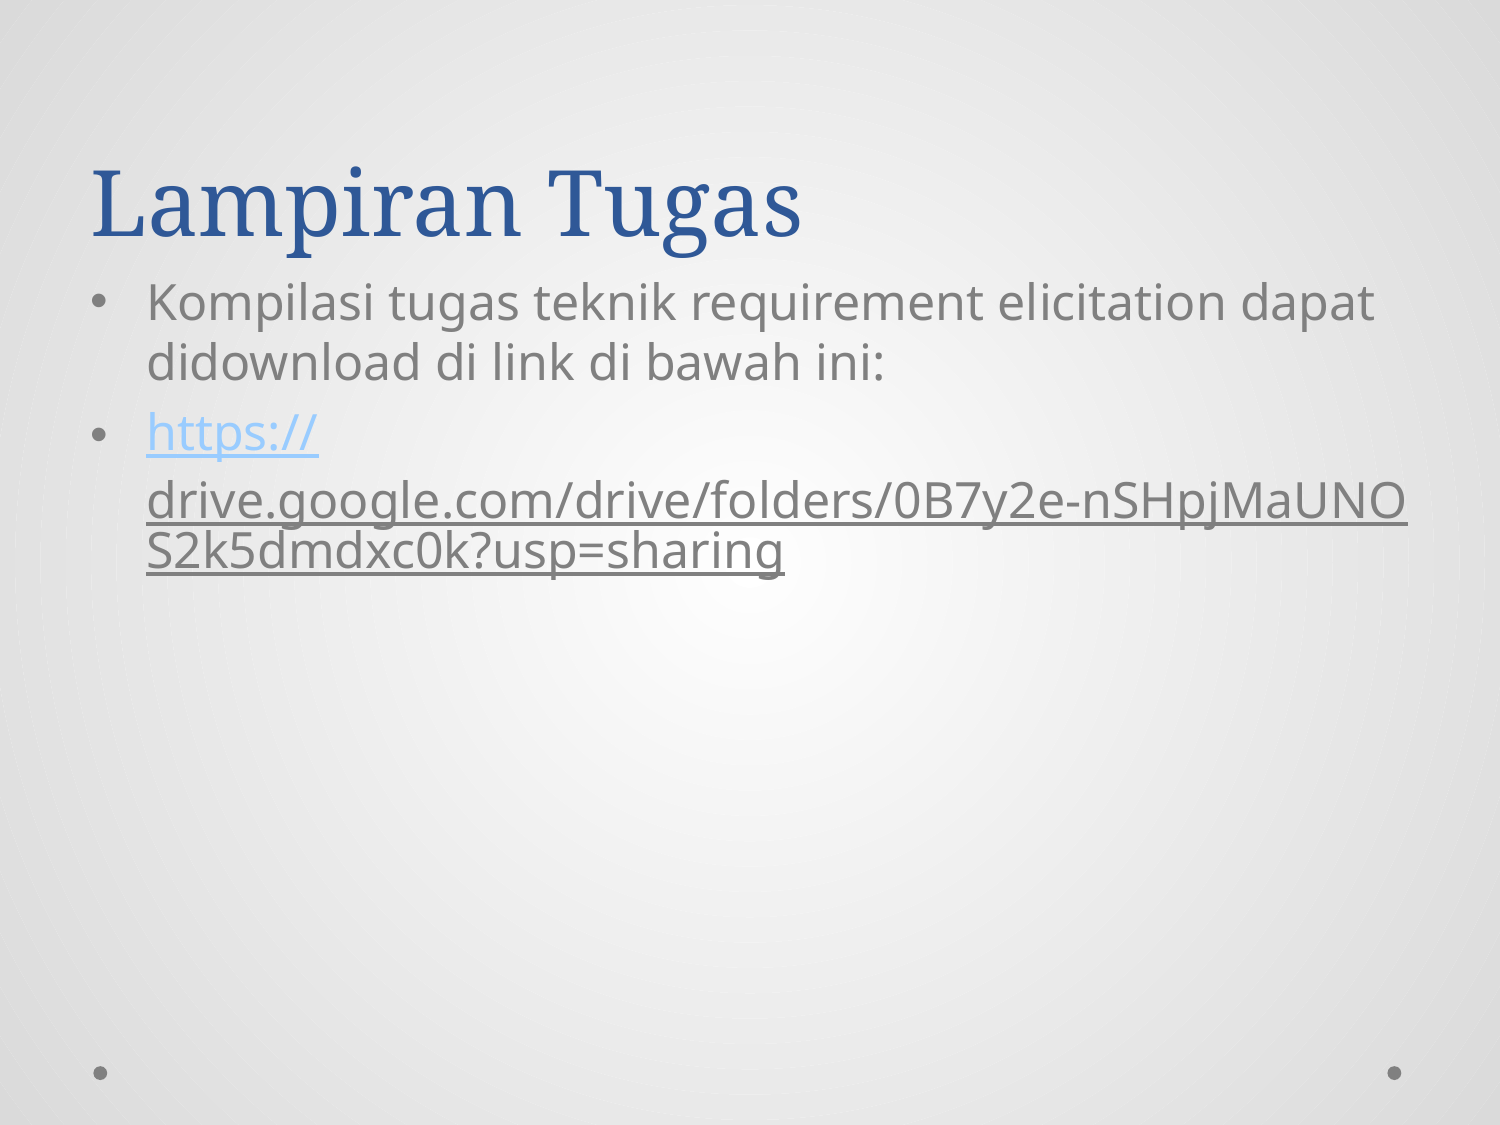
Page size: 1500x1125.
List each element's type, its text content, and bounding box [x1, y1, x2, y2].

list Kompilasi tugas teknik requirement elicitation dapat didownload di link di bawah ini: https://drive.google.com/drive/folders/0B7y2e-nSHpjMaUNOS2k5dmdxc0k?usp=sharing [75, 262, 1425, 1005]
title Lampiran Tugas [75, 0, 1425, 262]
